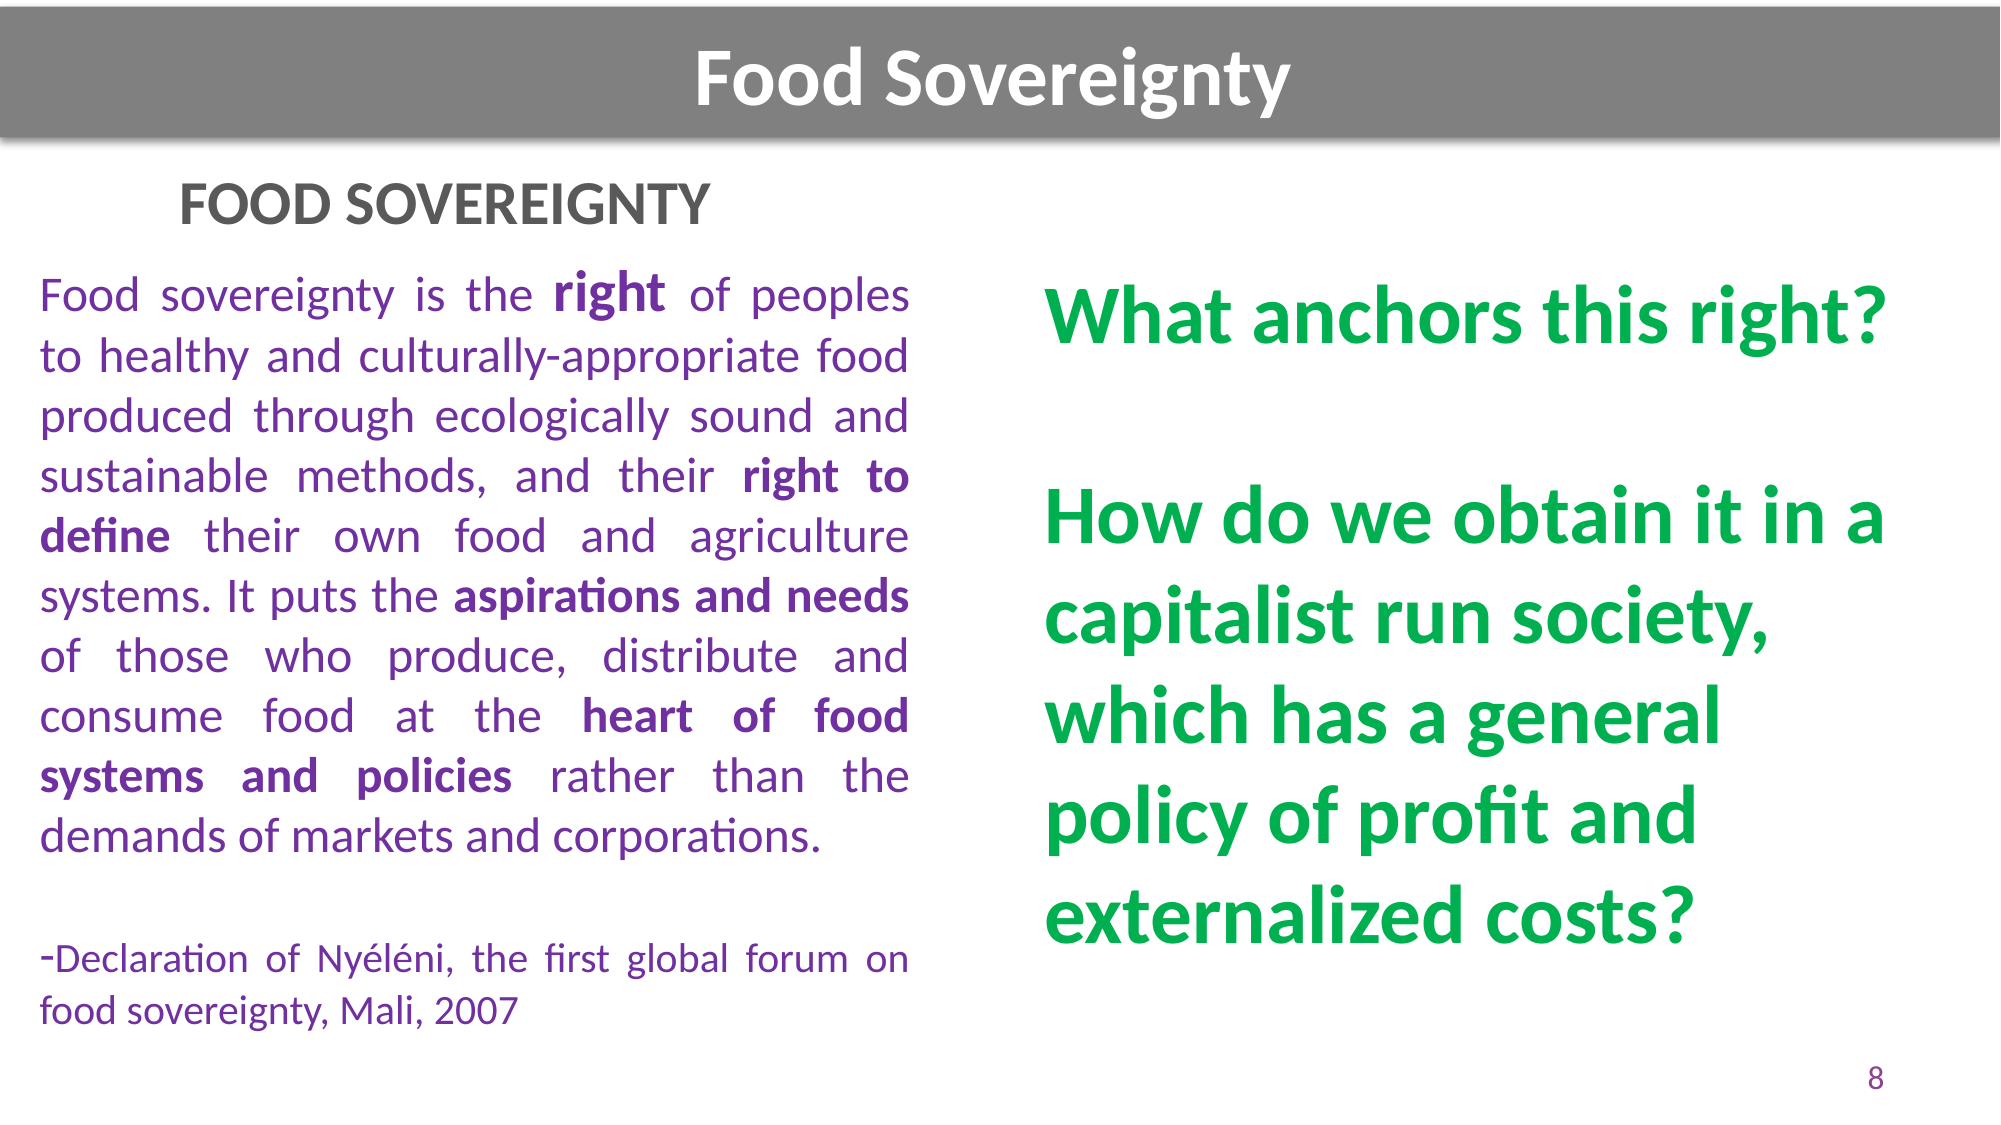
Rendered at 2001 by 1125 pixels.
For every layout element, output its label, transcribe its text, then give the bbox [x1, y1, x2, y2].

slide_number 20 [54, 241, 896, 1045]
slide_number 8 [1825, 1068, 1926, 1113]
text_box What anchors this right? How do we obtain it in a capitalist run society, which has a general policy of profit and externalized costs? [1029, 252, 1931, 1068]
text_box Food Sovereignty [0, 6, 2000, 138]
text_box FOOD SOVEREIGNTY [164, 155, 741, 245]
text_box Food sovereignty is the right of peoples to healthy and culturally-appropriate food produced through ecologically sound and sustainable methods, and their right to define their own food and agriculture systems. It puts the aspirations and needs of those who produce, distribute and consume food at the heart of food systems and policies rather than the demands of markets and corporations. -Declaration of Nyéléni, the first global forum on food sovereignty, Mali, 2007 [59, 245, 891, 1041]
